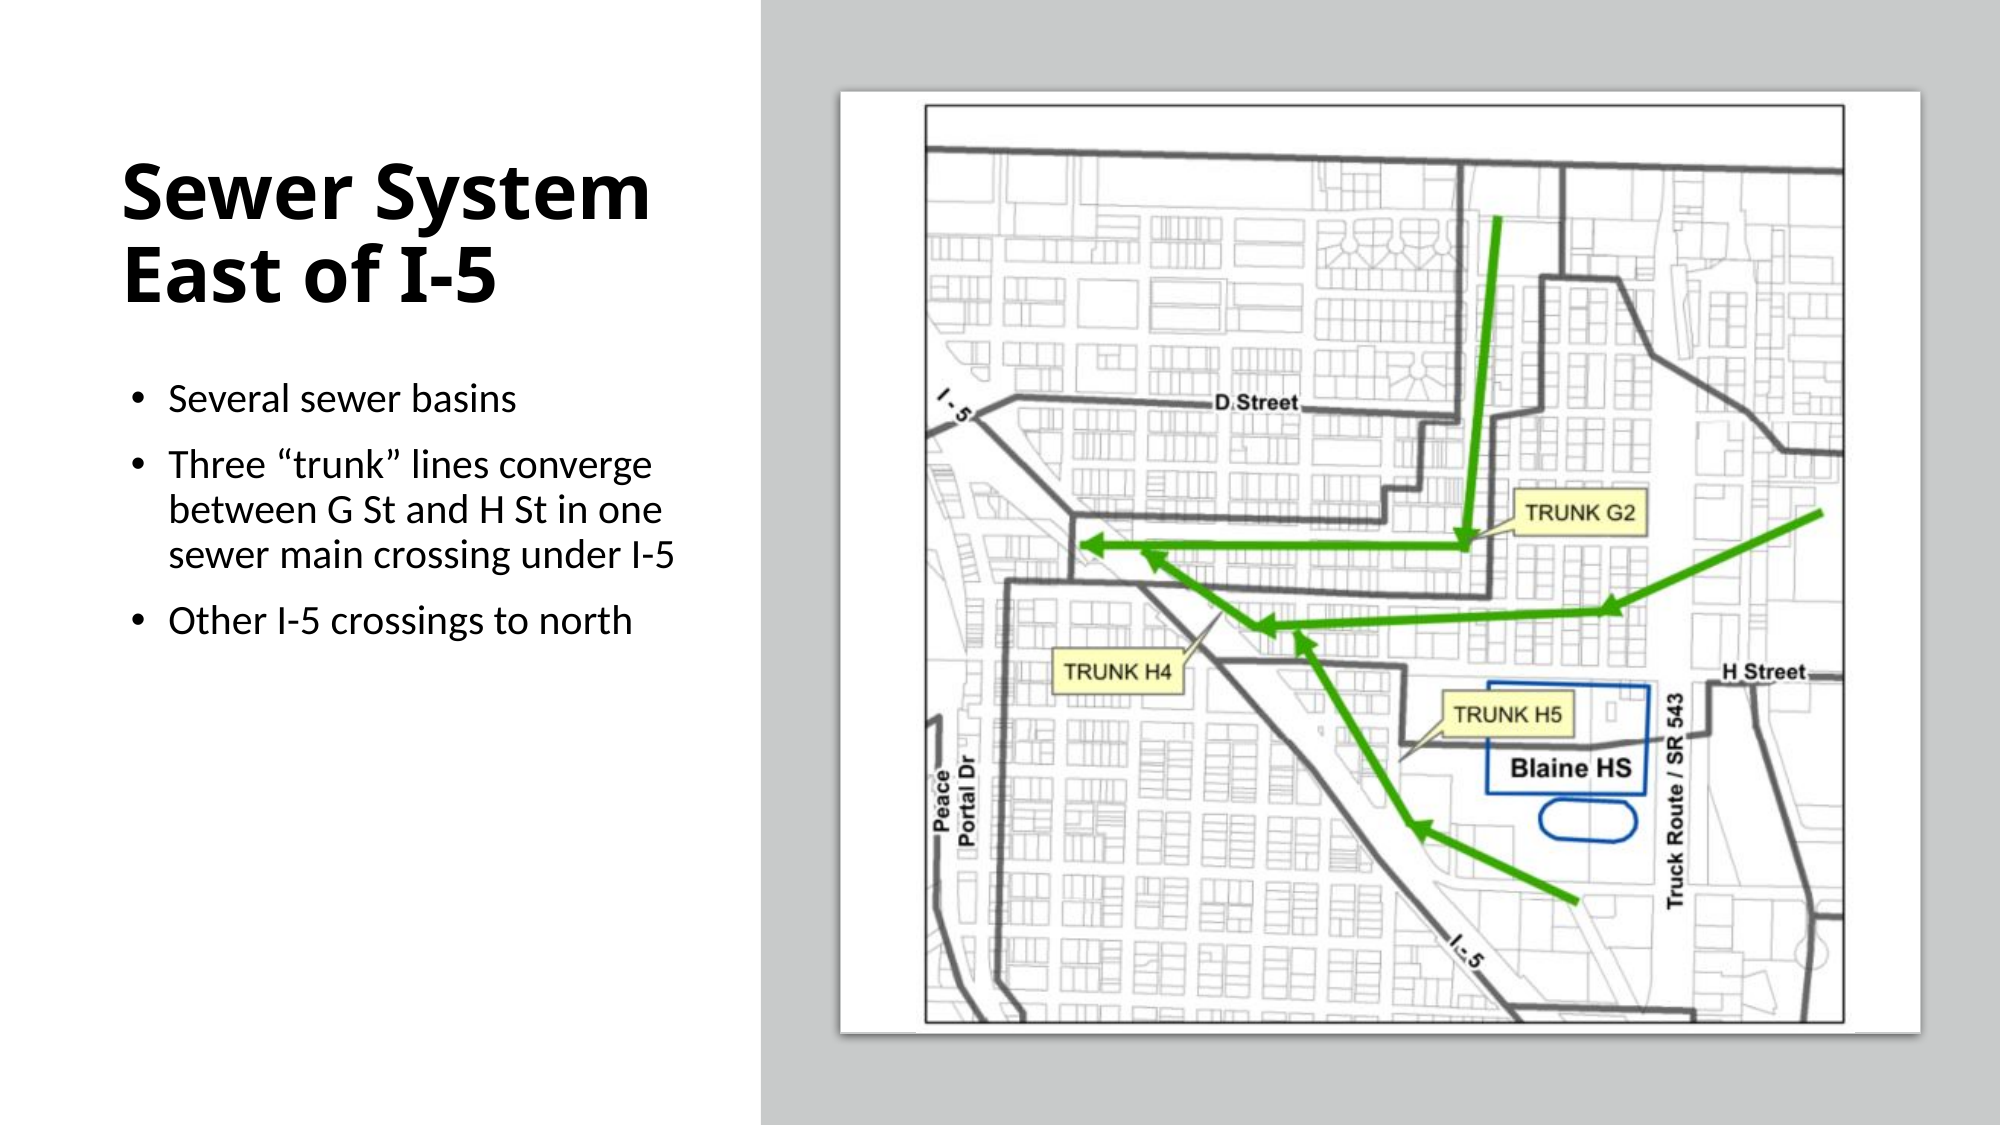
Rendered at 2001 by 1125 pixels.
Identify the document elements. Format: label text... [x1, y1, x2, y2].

list Several sewer basins Three “trunk” lines converge between G St and H St in one sewer main crossing under I-5 Other I-5 crossings to north [106, 369, 701, 1021]
picture [916, 99, 1855, 1033]
text_box [760, 0, 2000, 1125]
text_box [839, 90, 1922, 1034]
title Sewer System East of I-5 [106, 103, 682, 369]
